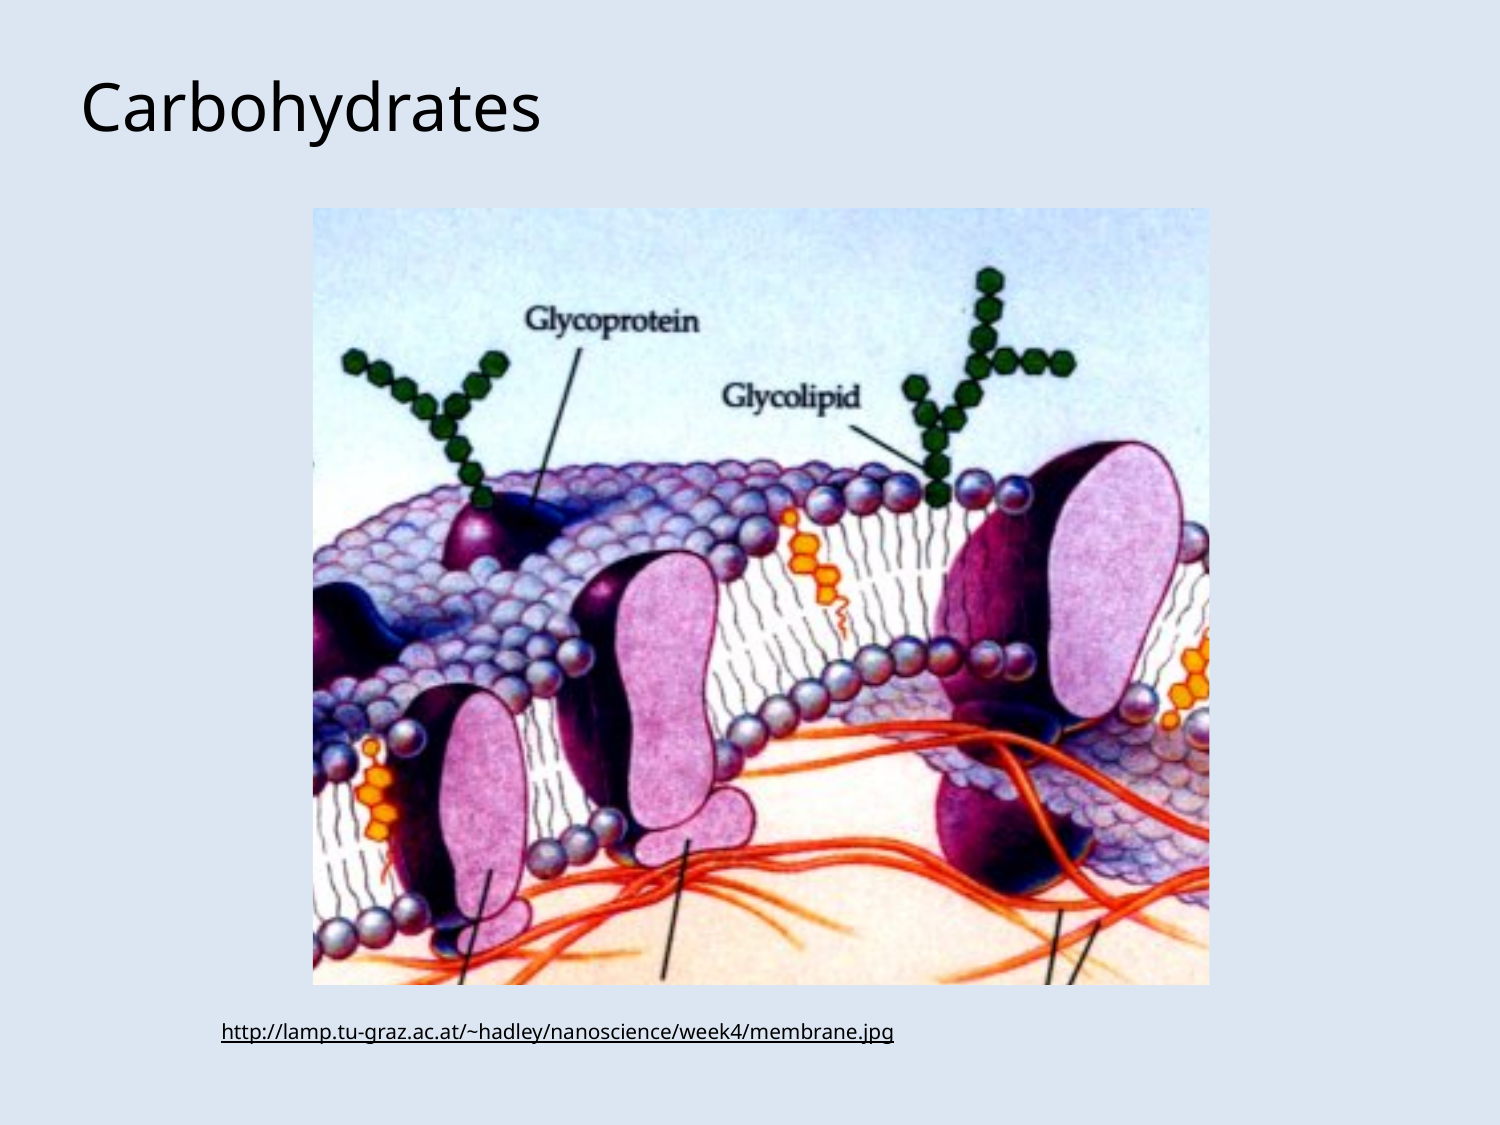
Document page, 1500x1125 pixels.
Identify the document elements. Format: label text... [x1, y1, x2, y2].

picture [312, 207, 1210, 986]
text_box http://lamp.tu-graz.ac.at/~hadley/nanoscience/week4/membrane.jpg [206, 1011, 1323, 1055]
title Carbohydrates [64, 54, 882, 153]
